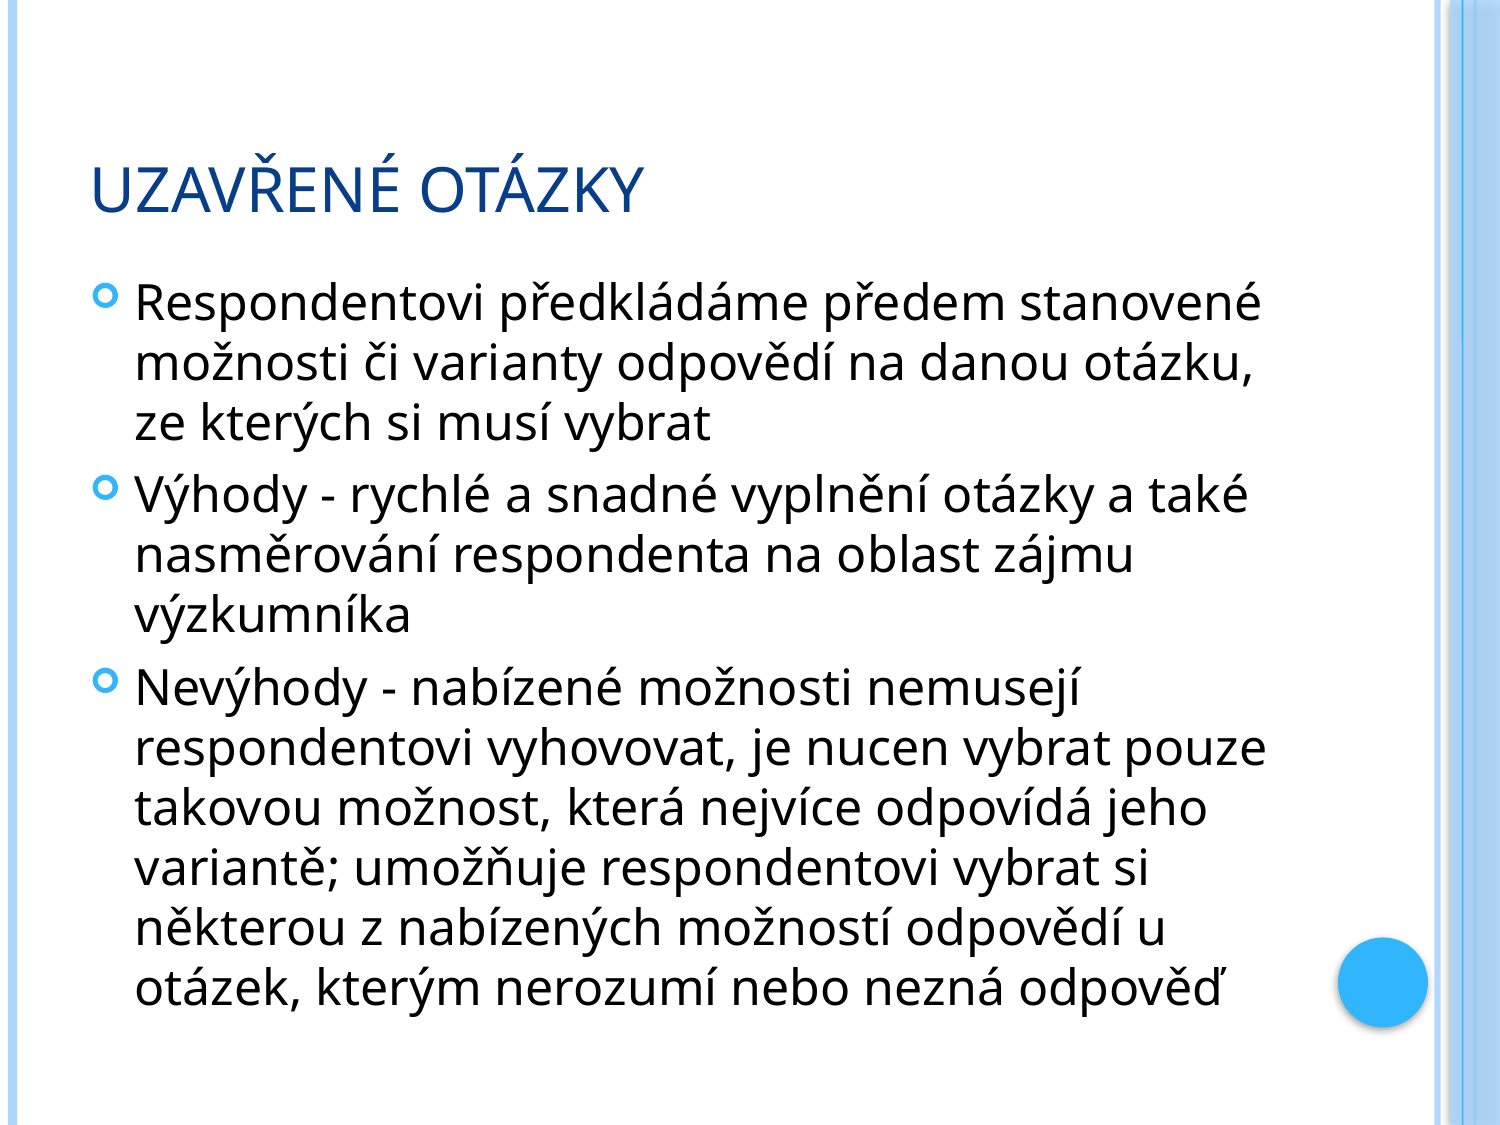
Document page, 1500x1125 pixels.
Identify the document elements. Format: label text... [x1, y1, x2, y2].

list Respondentovi předkládáme předem stanovené možnosti či varianty odpovědí na danou otázku, ze kterých si musí vybrat Výhody - rychlé a snadné vyplnění otázky a také nasměrování respondenta na oblast zájmu výzkumníka Nevýhody - nabízené možnosti nemusejí respondentovi vyhovovat, je nucen vybrat pouze takovou možnost, která nejvíce odpovídá jeho variantě; umožňuje respondentovi vybrat si některou z nabízených možností odpovědí u otázek, kterým nerozumí nebo nezná odpověď [75, 262, 1300, 1062]
title Uzavřené otázky [75, 45, 1300, 233]
